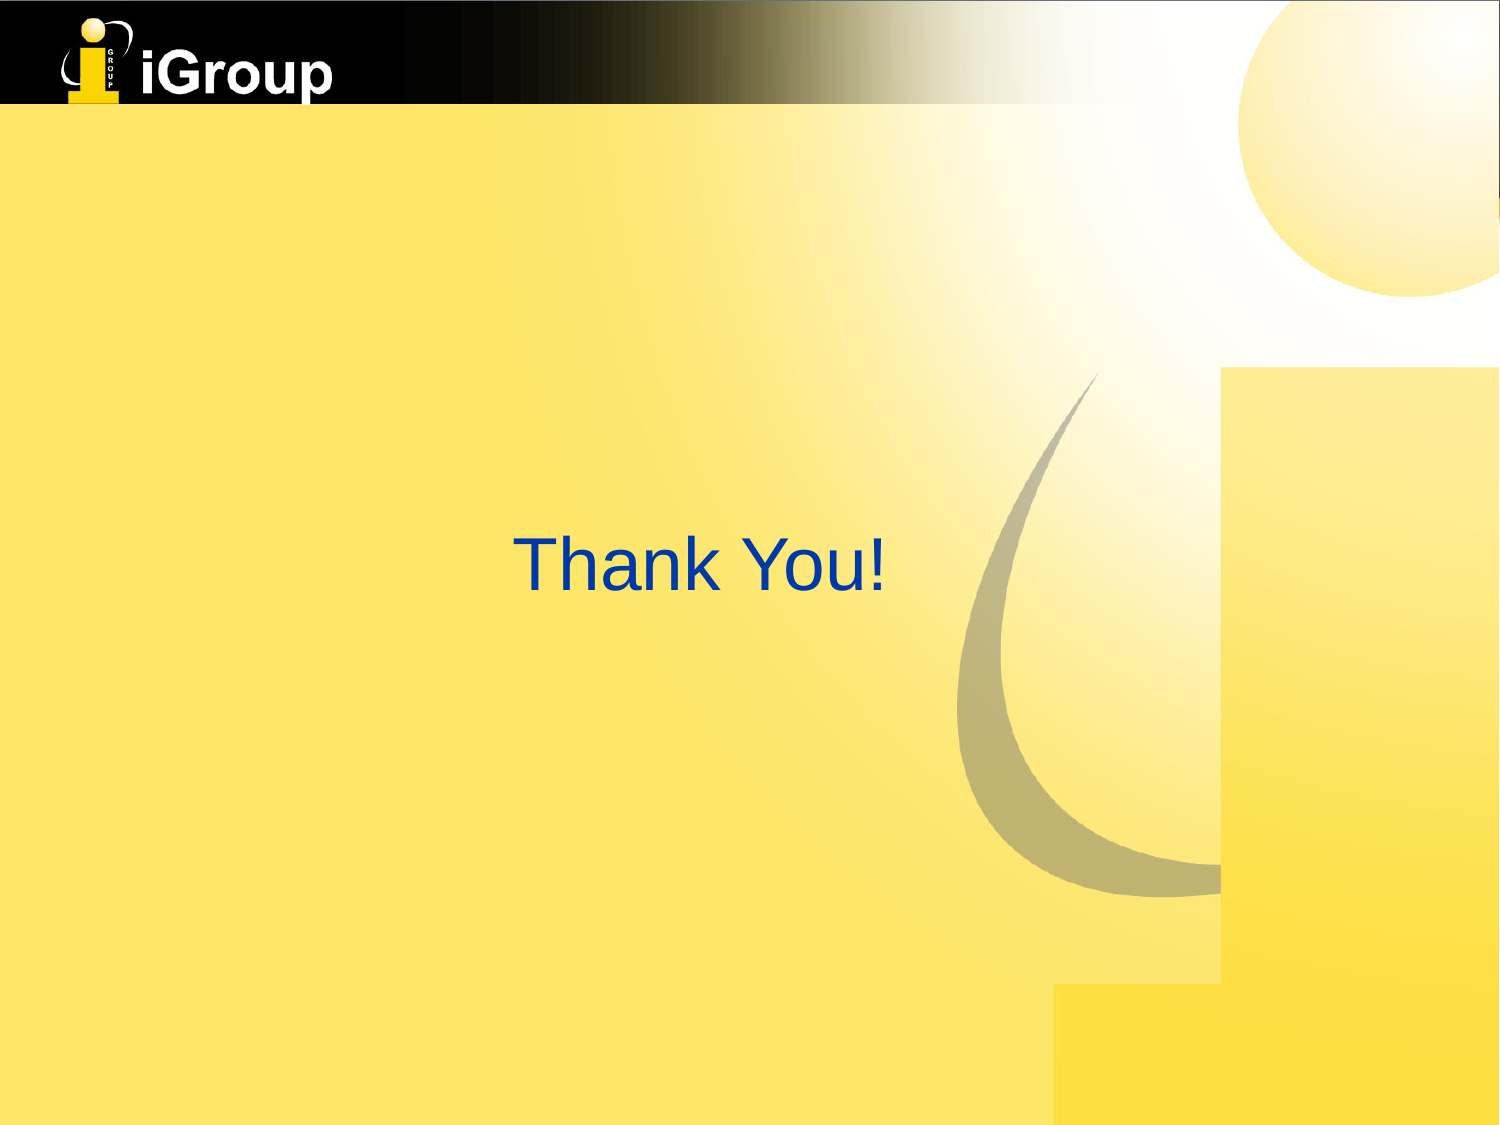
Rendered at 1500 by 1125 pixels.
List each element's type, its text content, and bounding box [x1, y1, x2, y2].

picture [0, 0, 1500, 1125]
text_box Thank You! [254, 507, 1146, 711]
